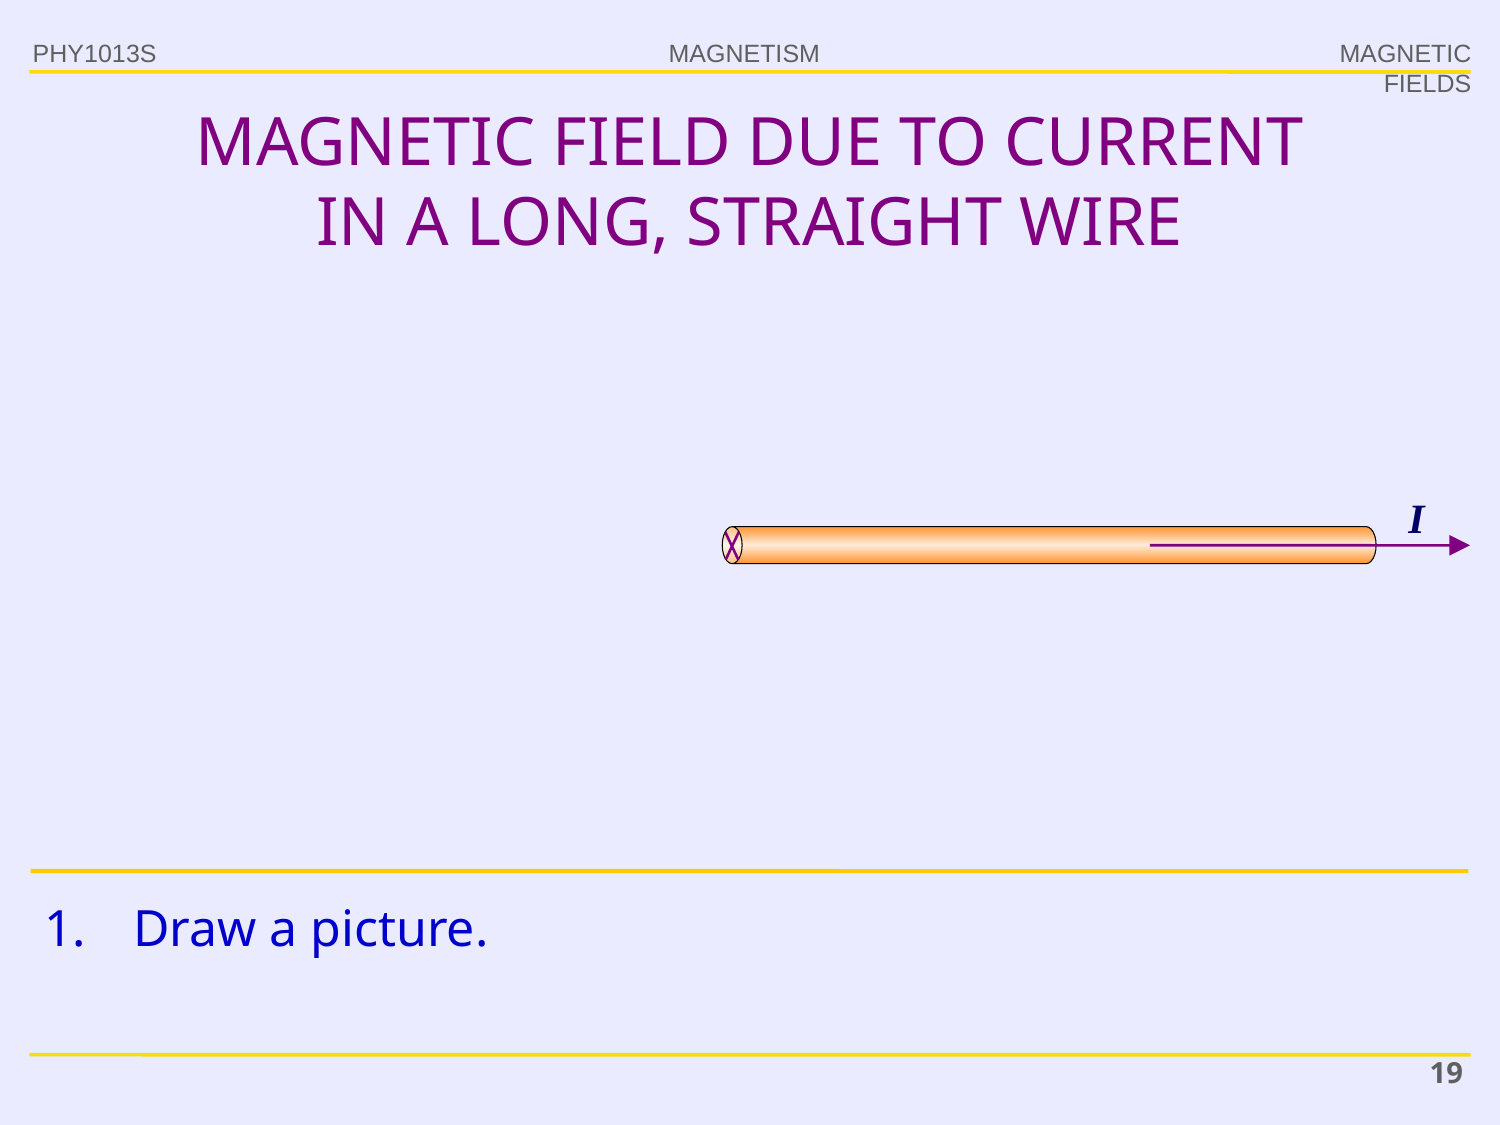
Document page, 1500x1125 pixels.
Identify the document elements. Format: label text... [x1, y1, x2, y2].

slide_number 19 [1322, 1046, 1479, 1103]
footer MAGNETIC FIELDS [1229, 29, 1487, 76]
title MAGNETIC FIELD DUE TO CURRENT IN A LONG, STRAIGHT WIRE [74, 76, 1426, 281]
text_box 1. Draw a picture. [29, 882, 1469, 965]
text_box I [1383, 487, 1450, 545]
slide_number PHY1013S [17, 29, 196, 78]
text_box [1381, 534, 1471, 556]
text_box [721, 526, 1377, 564]
